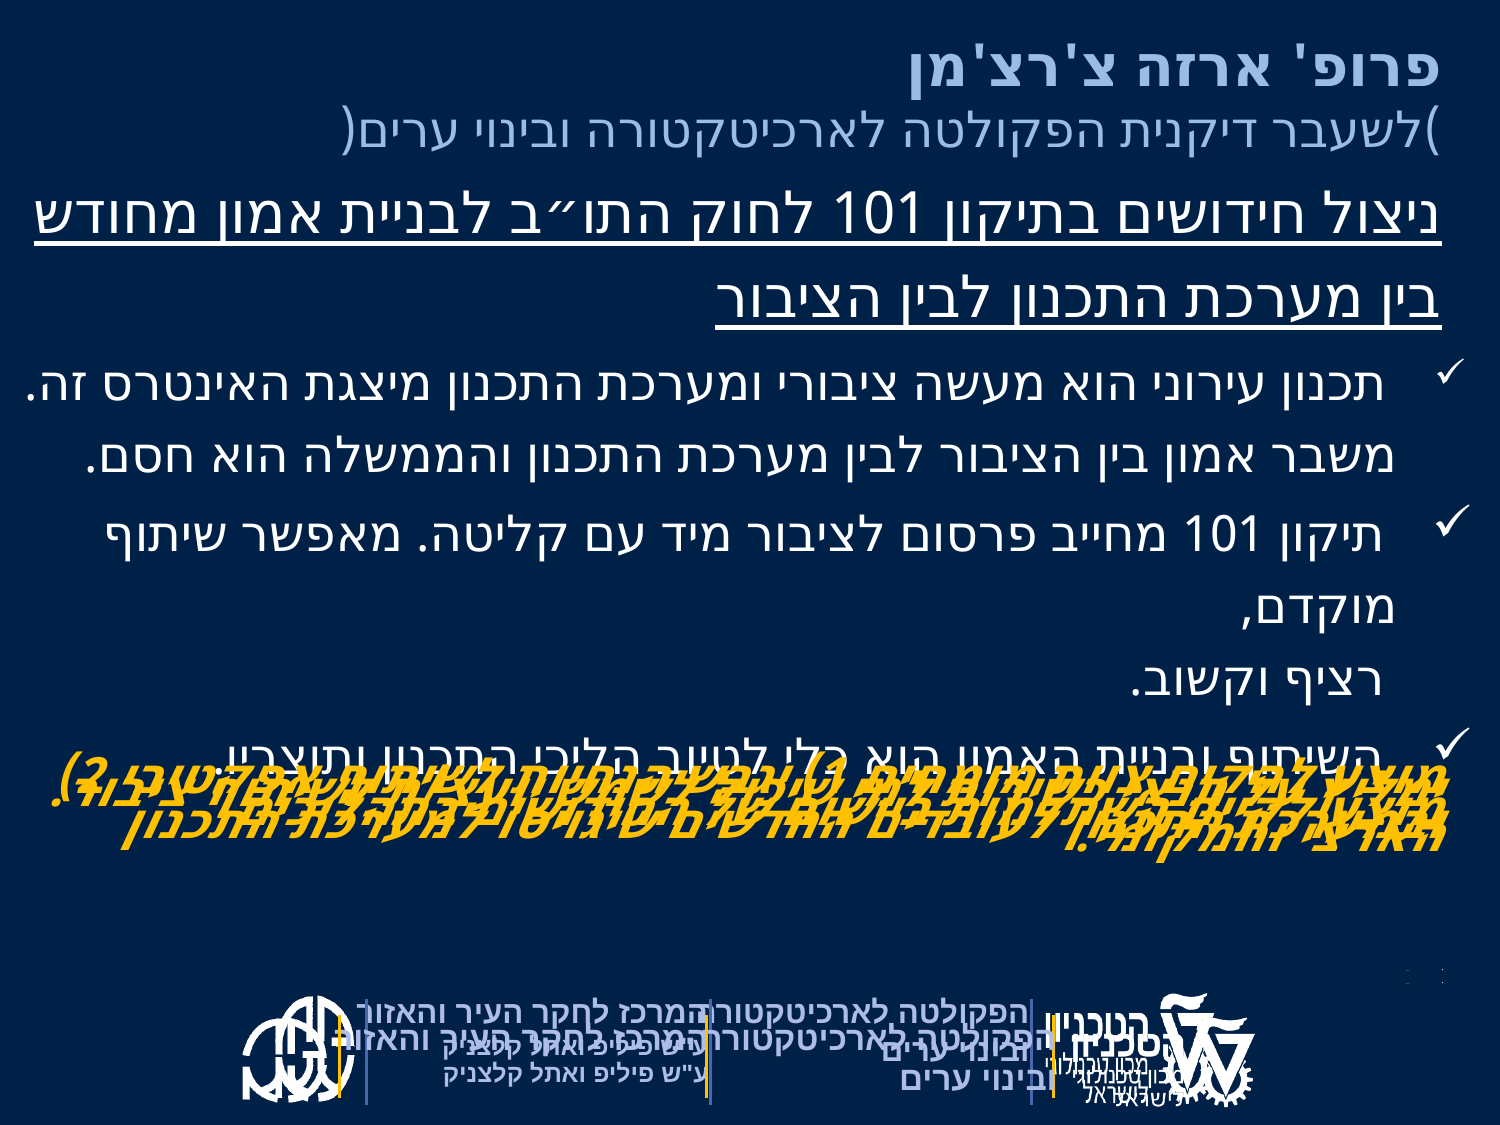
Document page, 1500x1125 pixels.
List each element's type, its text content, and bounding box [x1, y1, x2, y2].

list ניצול חידושים בתיקון 101 לחוק התו״ב לבניית אמון מחודש בין מערכת התכנון לבין הציבור תכנון עירוני הוא מעשה ציבורי ומערכת התכנון מיצגת האינטרס זה. משבר אמון בין הציבור לבין מערכת התכנון והממשלה הוא חסם. תיקון 101 מחייב פרסום לציבור מיד עם קליטה. מאפשר שיתוף מוקדם, רציף וקשוב. השיתוף ובניית האמון הוא כלי לטיוב הליכי התכנון ותוצריו. מוצע להקים צוות מומחים 1) יגבש הנחיות לשיתוף אפקטיבי 2) ימליץ על תנאי כשירות למי שיכול לשמש יועצ/ת לשיתוף ציבור. מוצע לקיים השתלמות ביישום של החידושים בתהליכים ובמערכת התכנון לעובדים החדשים שיגויסו למערכת התכנון הארצי והמקומי. ... ... [0, 153, 1458, 1087]
text_box המרכז לחקר העיר והאזור ע"ש פיליפ ואתל קלצניק [339, 1009, 724, 1095]
picture [1035, 966, 1290, 1125]
title פרופ' ארזה צ'רצ'מן )לשעבר דיקנית הפקולטה לארכיטקטורה ובינוי ערים( [0, 0, 1458, 153]
text_box הפקולטה לארכיטקטורה ובינוי ערים [685, 1009, 1054, 1105]
picture [220, 1012, 338, 1111]
